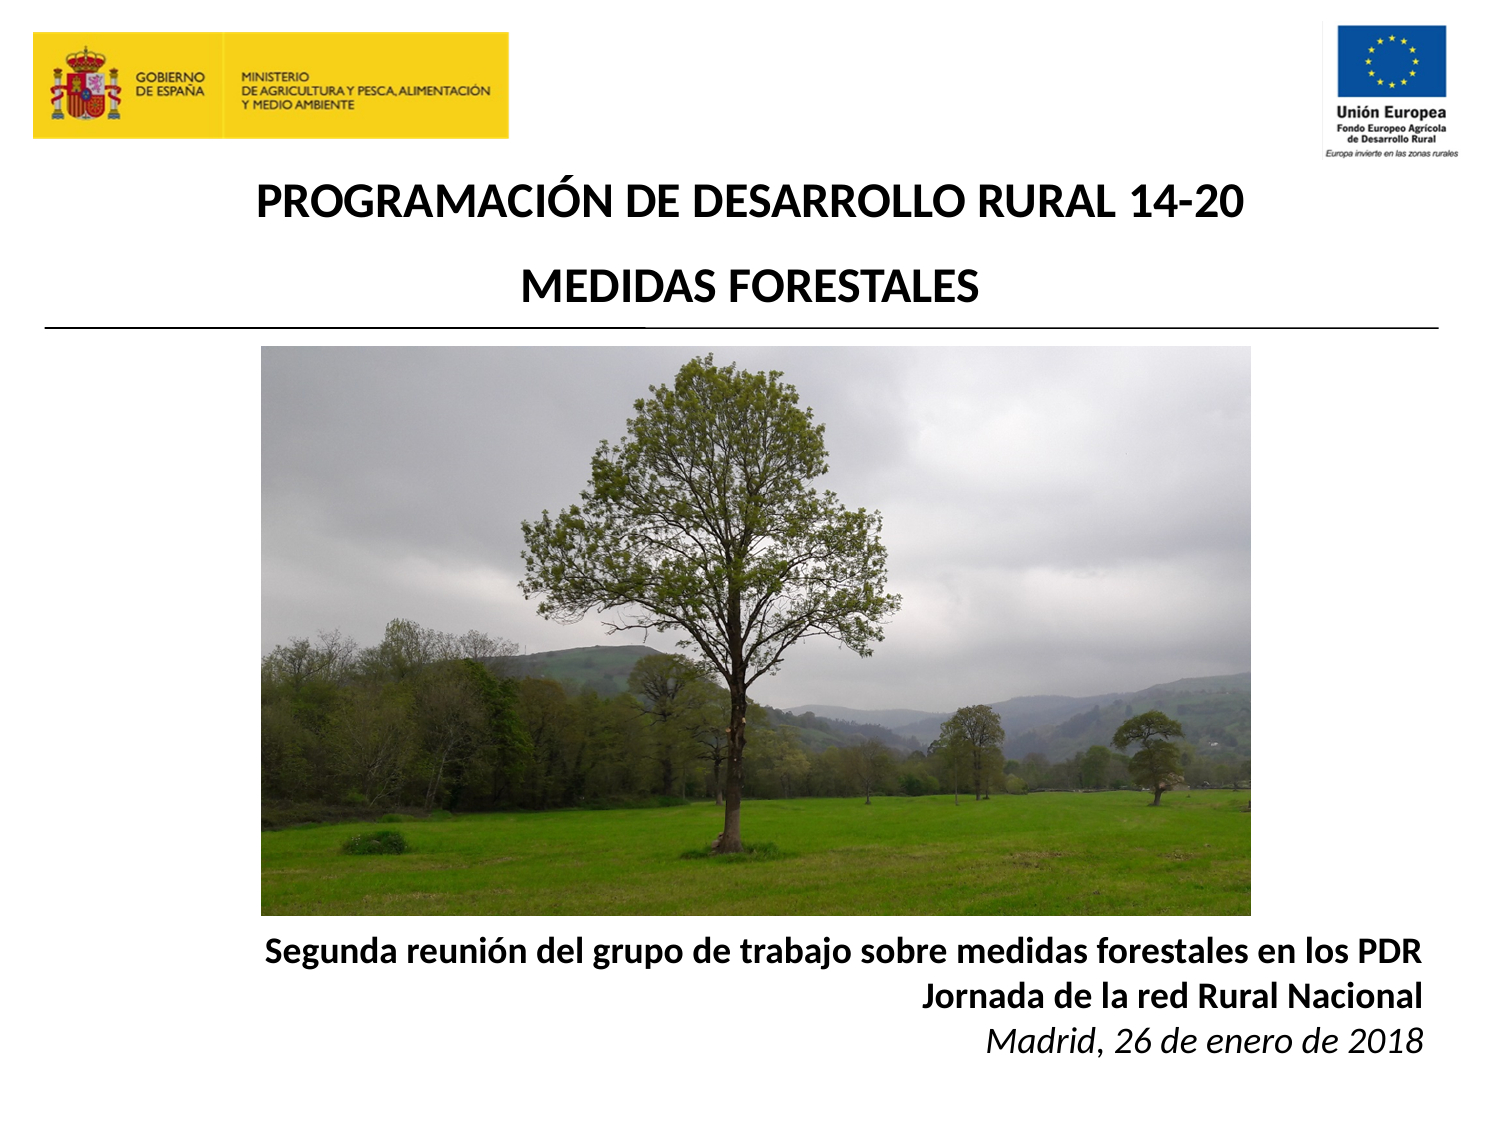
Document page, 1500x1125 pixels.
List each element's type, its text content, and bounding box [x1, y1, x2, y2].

text_box Segunda reunión del grupo de trabajo sobre medidas forestales en los PDR Jornada de la red Rural Nacional Madrid, 26 de enero de 2018 [73, 918, 1439, 1069]
picture [33, 20, 1461, 161]
text_box programaCIÓN de desarrollo rural 14-20 MEDIDAS FORESTALES [130, 169, 1383, 320]
picture [260, 346, 1252, 916]
